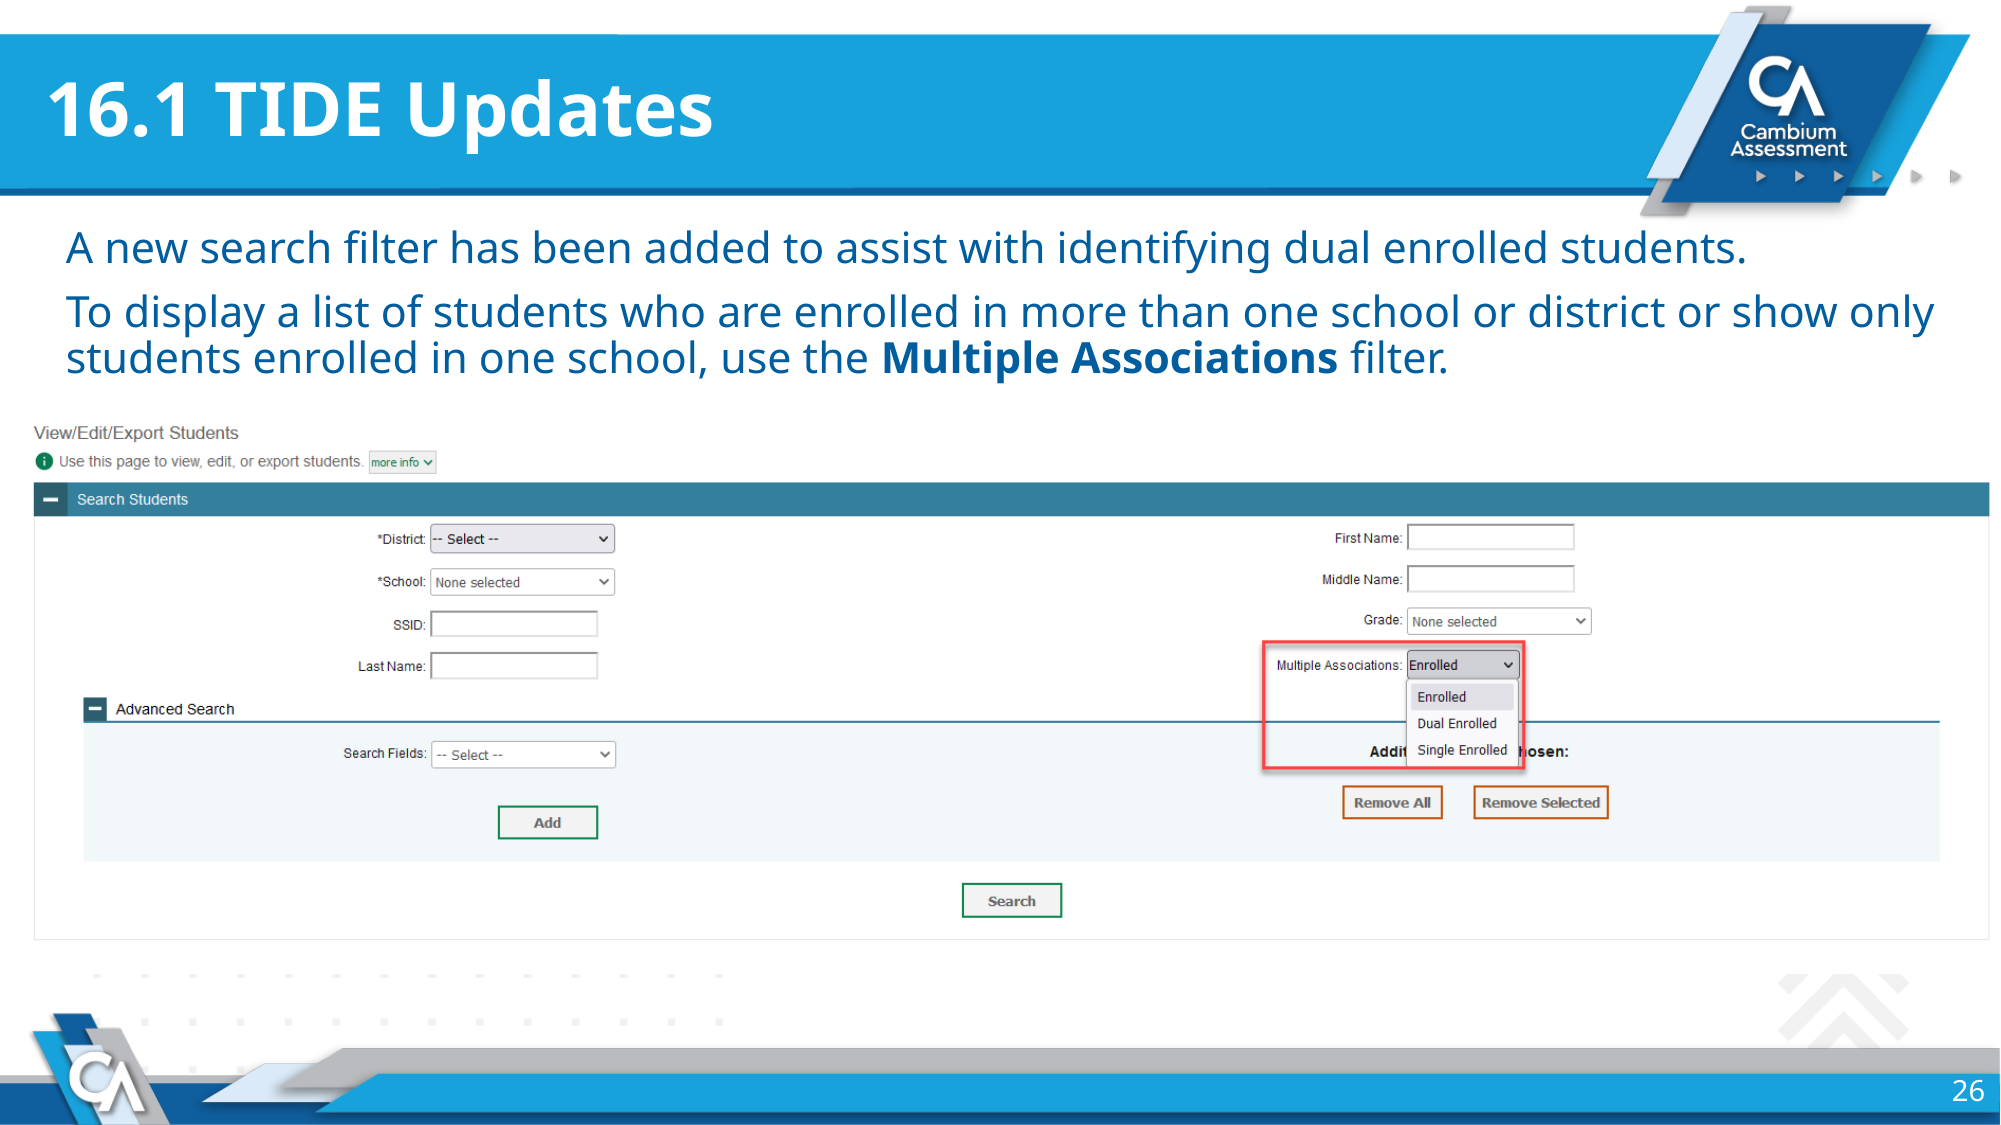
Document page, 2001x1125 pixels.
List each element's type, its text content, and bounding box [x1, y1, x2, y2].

title 16.1 TIDE Updates [0, 35, 1647, 191]
list A new search filter has been added to assist with identifying dual enrolled students. To display a list of students who are enrolled in more than one school or district or show only students enrolled in one school, use the Multiple Associations filter. [50, 216, 1952, 393]
slide_number 26 [1550, 1072, 2000, 1112]
picture [0, 0, 2001, 1125]
